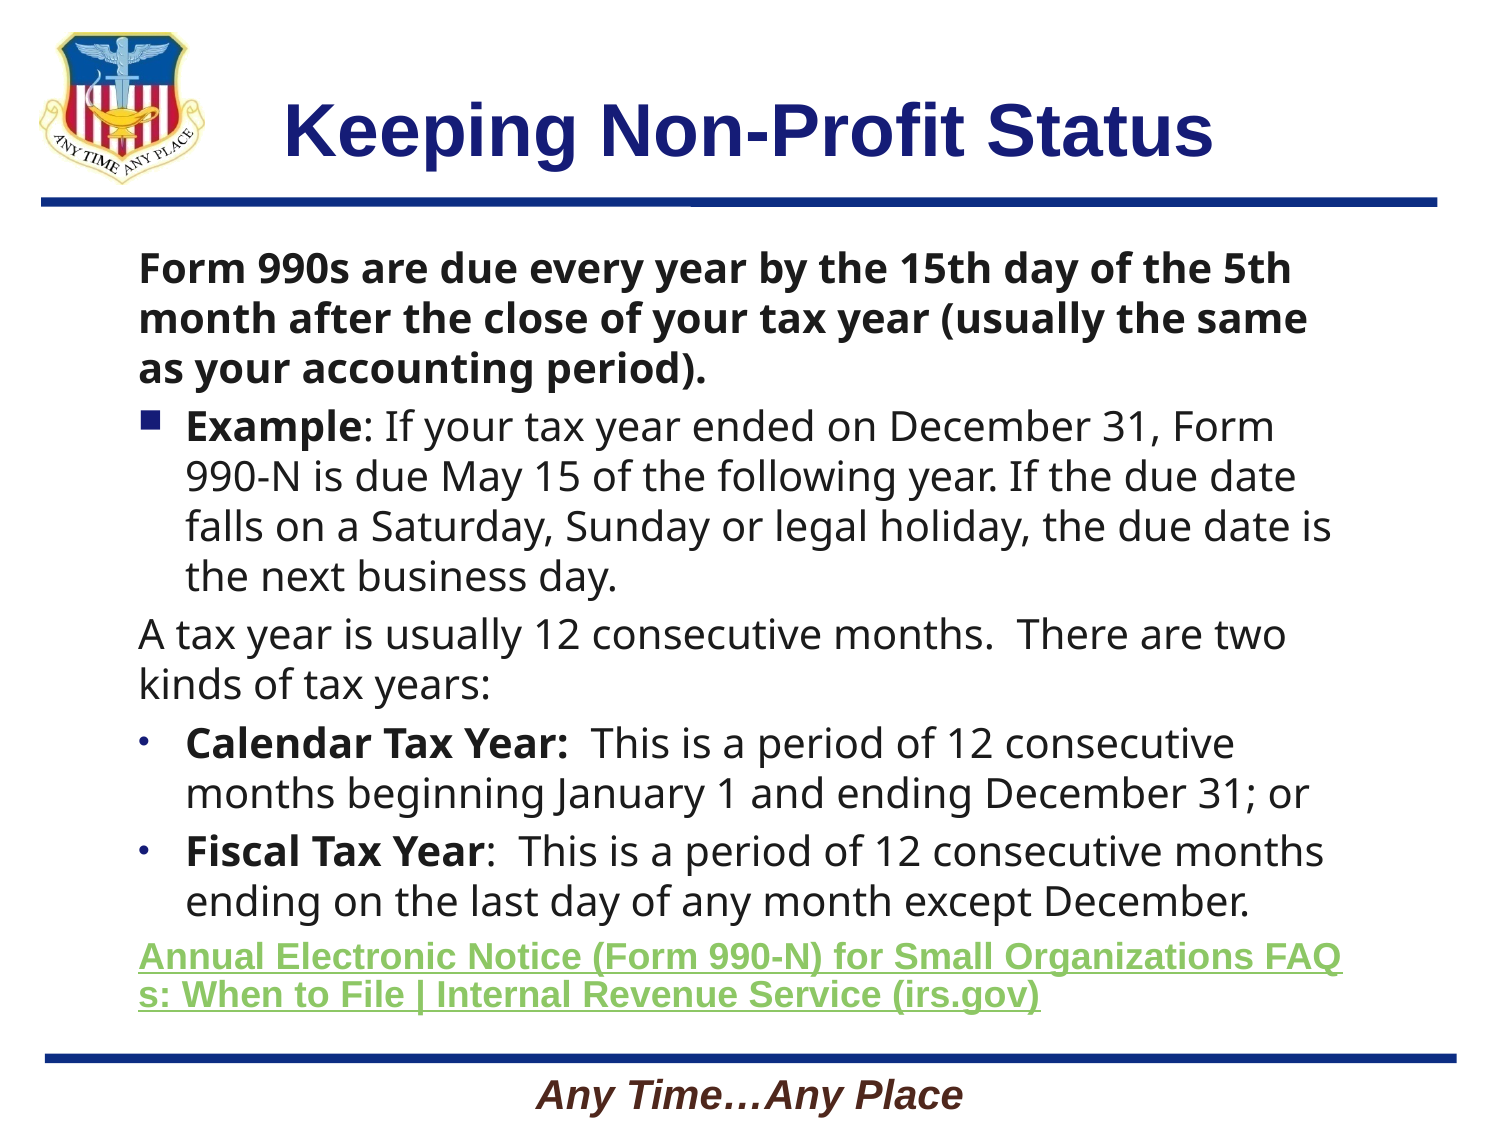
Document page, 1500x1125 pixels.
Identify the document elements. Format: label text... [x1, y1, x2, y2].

picture [39, 32, 205, 185]
text_box Form 990s are due every year by the 15th day of the 5th month after the close of your tax year (usually the same as your accounting period). Example: If your tax year ended on December 31, Form 990-N is due May 15 of the following year. If the due date falls on a Saturday, Sunday or legal holiday, the due date is the next business day. A tax year is usually 12 consecutive months. There are two kinds of tax years: Calendar Tax Year: This is a period of 12 consecutive months beginning January 1 and ending December 31; or Fiscal Tax Year: This is a period of 12 consecutive months ending on the last day of any month except December. Annual Electronic Notice (Form 990-N) for Small Organizations FAQs: When to File | Internal Revenue Service (irs.gov) [123, 233, 1377, 1050]
title Keeping Non-Profit Status [122, 38, 1378, 214]
